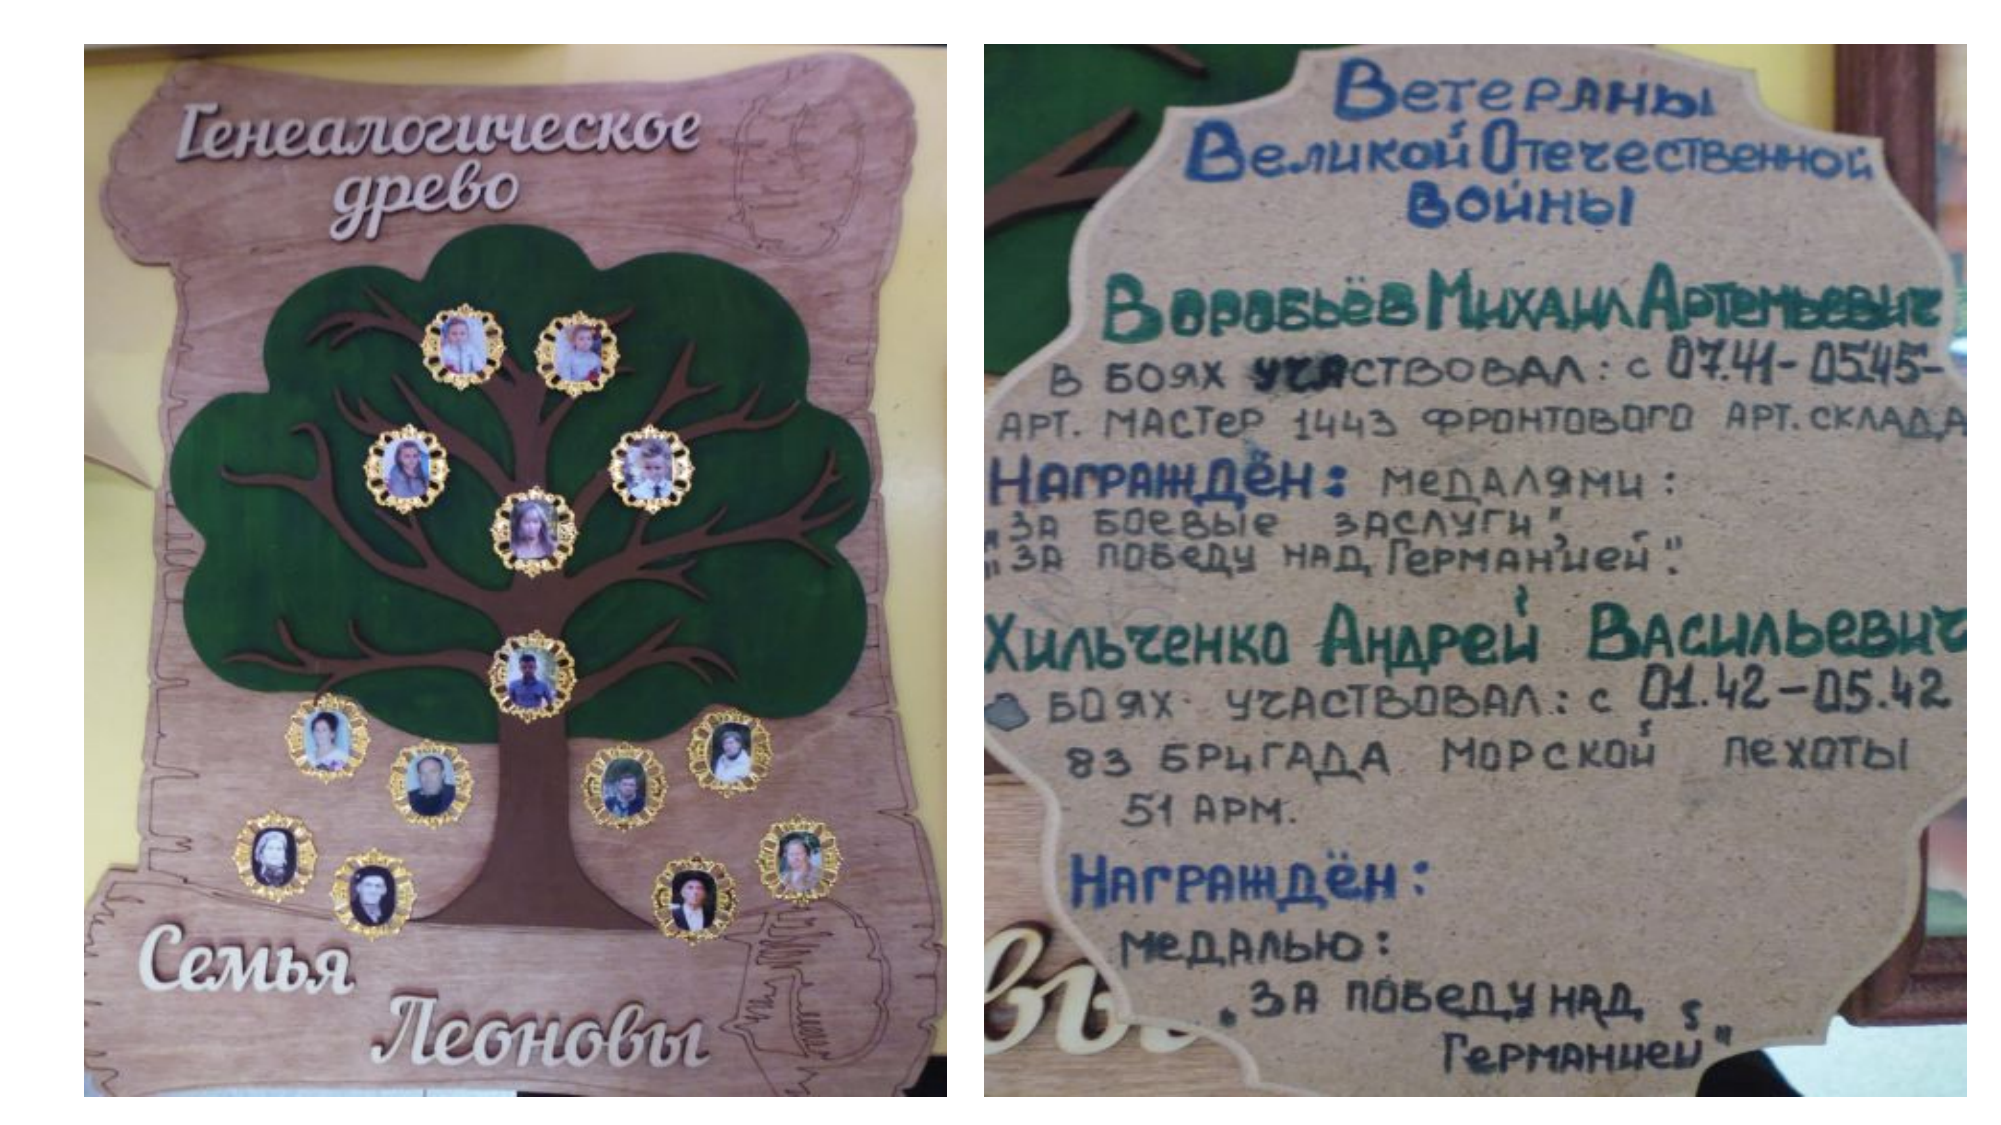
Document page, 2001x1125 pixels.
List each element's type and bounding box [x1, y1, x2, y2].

picture [84, 44, 947, 1097]
picture [984, 44, 1967, 1097]
